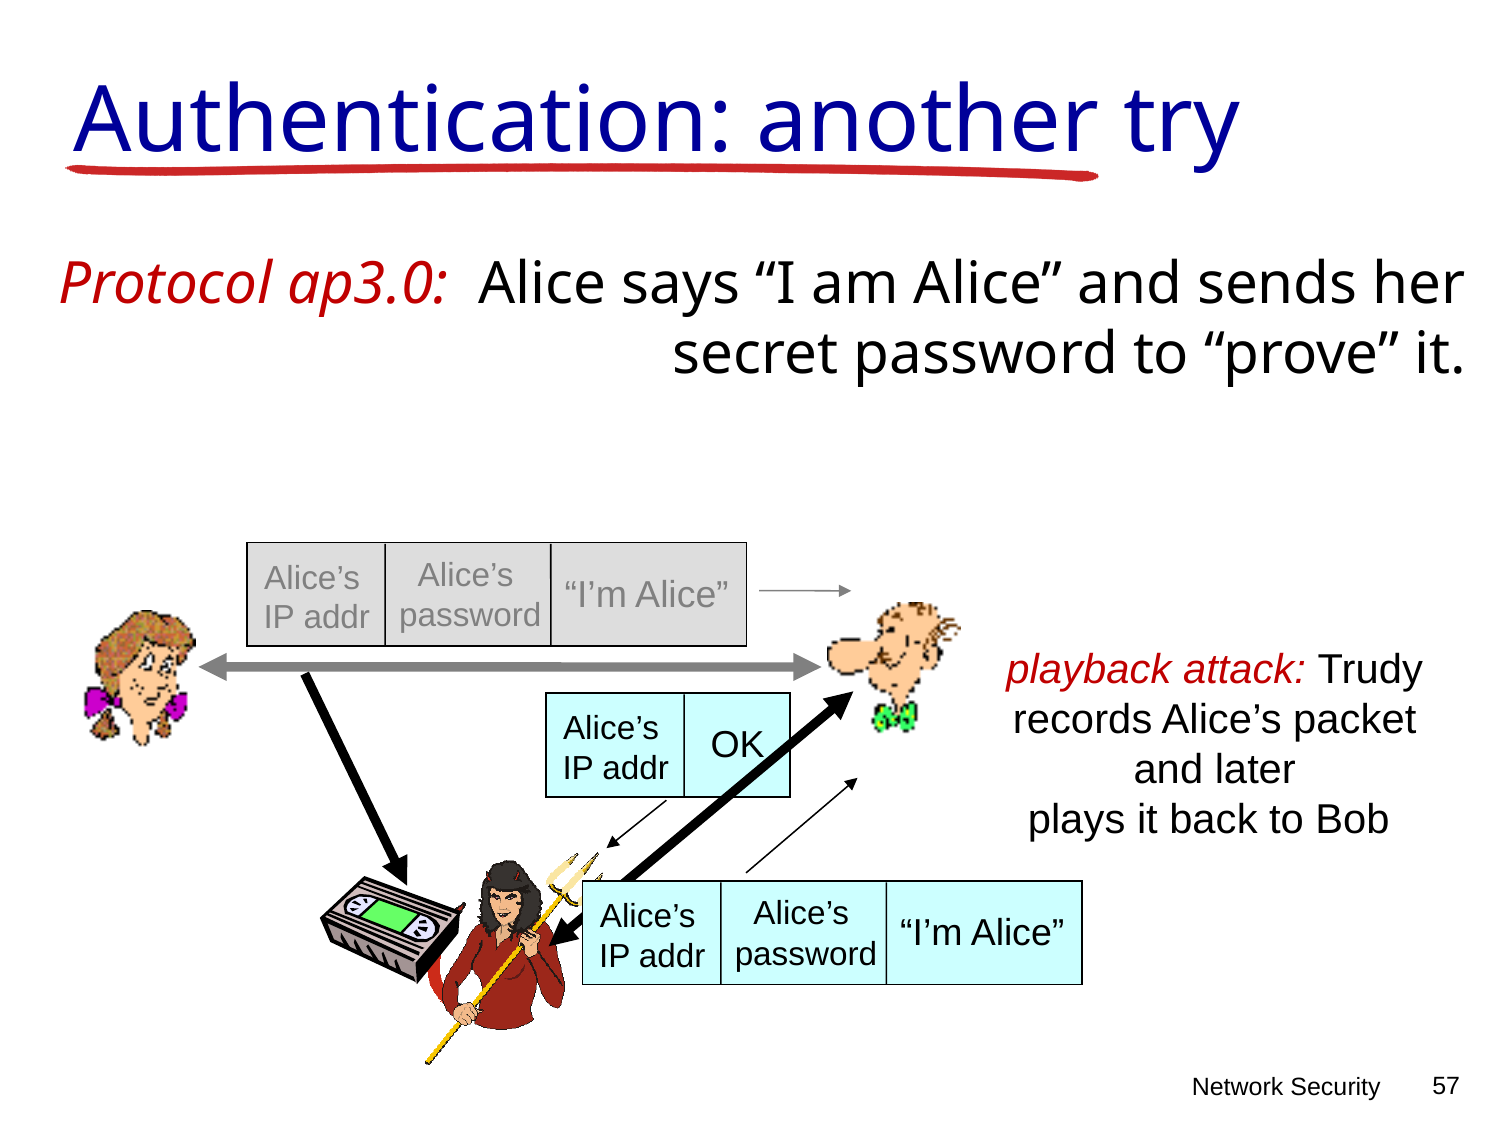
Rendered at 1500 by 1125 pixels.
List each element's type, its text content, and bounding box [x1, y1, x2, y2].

text_box Alice’s password [551, 546, 557, 641]
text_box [582, 880, 1083, 985]
text_box [246, 542, 747, 647]
picture [60, 158, 1112, 187]
text_box “I’m Alice” [557, 562, 744, 623]
footer Network Security [762, 1062, 1397, 1114]
text_box [759, 584, 852, 597]
text_box Alice’s IP addr [248, 548, 385, 643]
title Authentication: another try [58, 21, 1334, 209]
picture [424, 851, 603, 1065]
text_box playback attack: Trudy records Alice’s packet and later plays it back to Bob [968, 634, 1461, 849]
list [319, 875, 462, 986]
text_box [201, 660, 821, 674]
picture [826, 601, 961, 739]
text_box Protocol ap3.0: Alice says “I am Alice” and sends her secret password to “prove” it. [43, 238, 1481, 393]
text_box [745, 777, 858, 873]
text_box Alice’s password [384, 546, 550, 641]
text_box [545, 692, 791, 798]
text_box [606, 805, 661, 849]
picture [80, 610, 196, 752]
